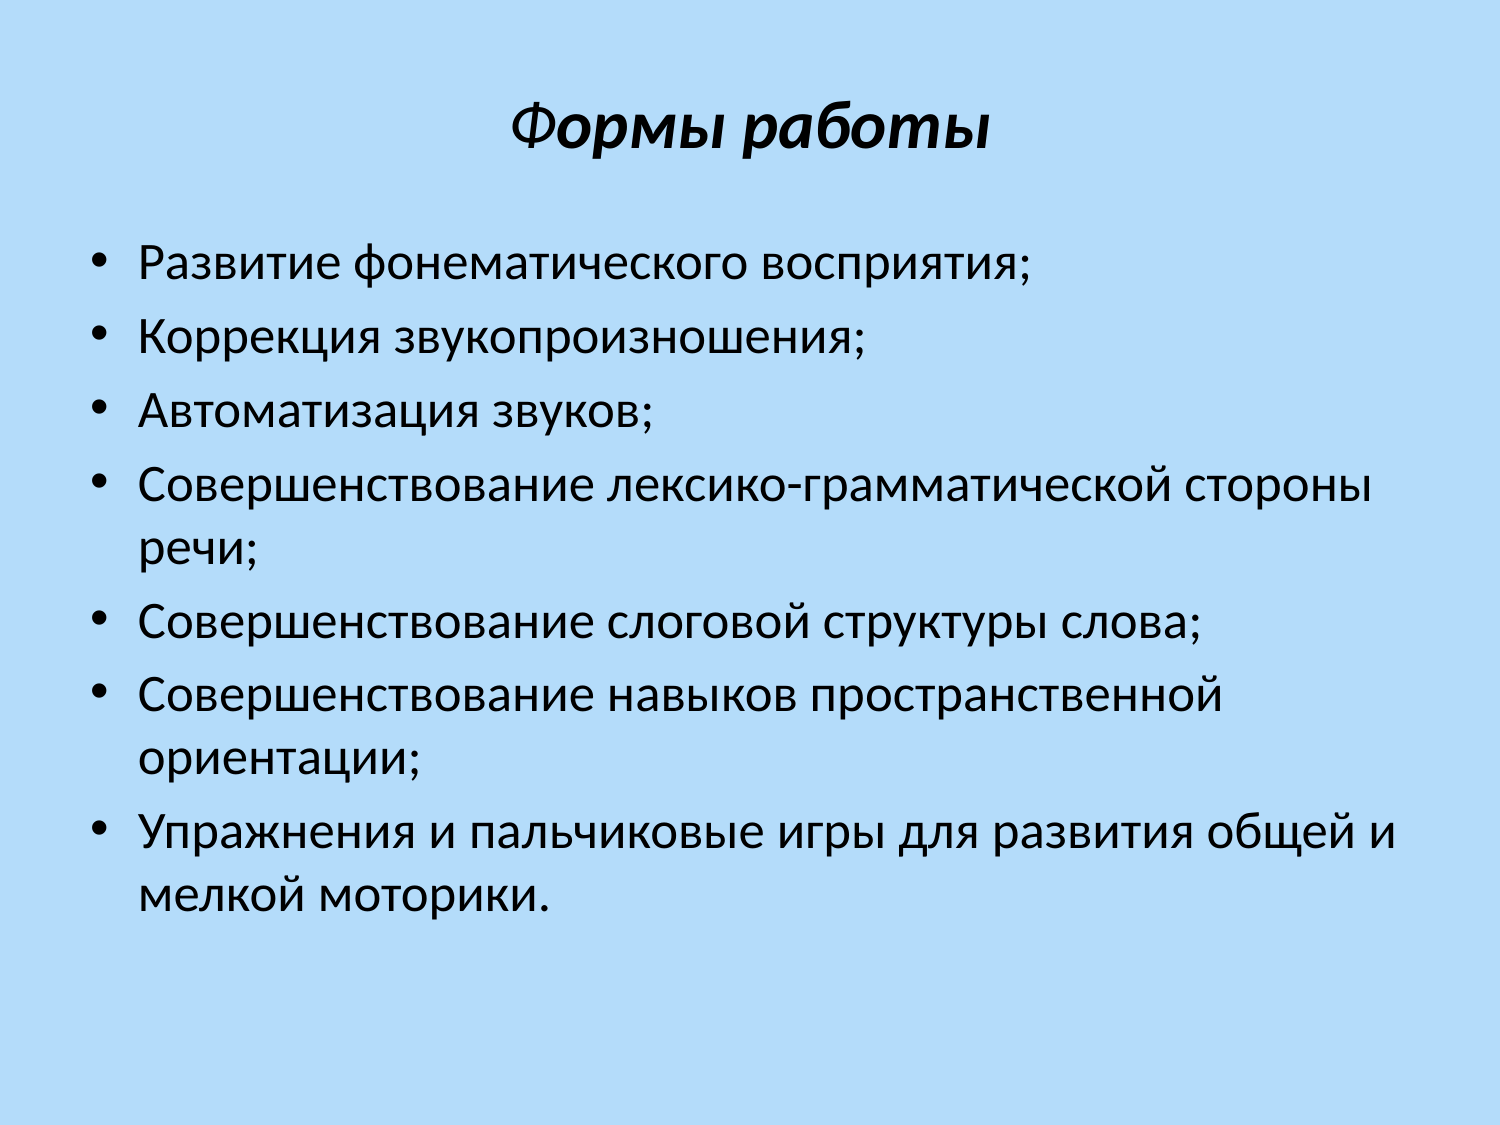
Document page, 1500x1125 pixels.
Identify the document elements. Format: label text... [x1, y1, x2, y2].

title Формы работы [75, 45, 1425, 197]
list Развитие фонематического восприятия; Коррекция звукопроизношения; Автоматизация звуков; Совершенствование лексико-грамматической стороны речи; Совершенствование слоговой структуры слова; Совершенствование навыков пространственной ориентации; Упражнения и пальчиковые игры для развития общей и мелкой моторики. [75, 219, 1425, 1005]
